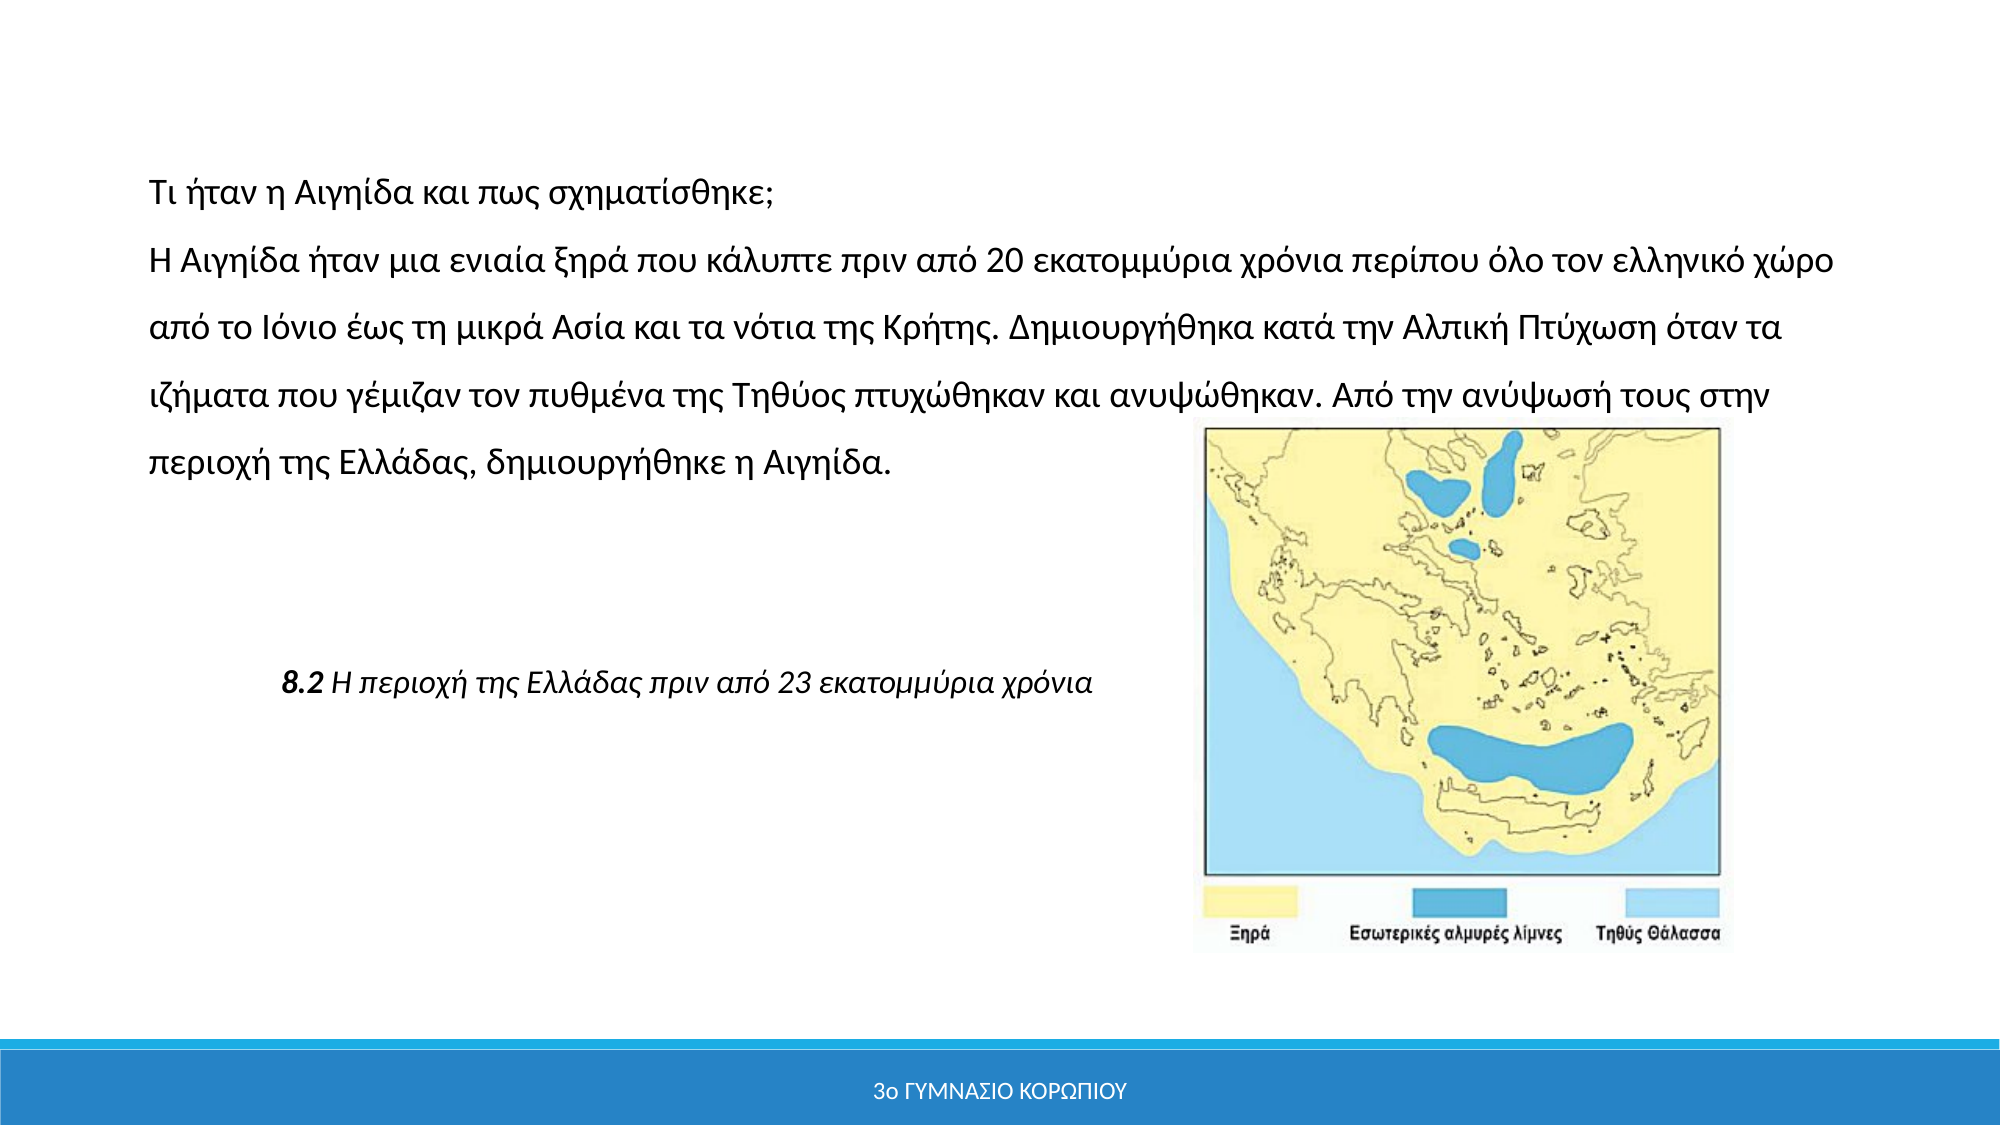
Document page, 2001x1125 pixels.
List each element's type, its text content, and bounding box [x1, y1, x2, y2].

picture [1192, 417, 1735, 953]
text_box 8.2 Η περιοχή της Ελλάδας πριν από 23 εκατομμύρια χρόνια [266, 652, 1189, 708]
text_box Τι ήταν η Αιγηίδα και πως σχηματίσθηκε; Η Αιγηίδα ήταν μια ενιαία ξηρά που κάλυπτε πριν από 20 εκατομμύρια χρόνια περίπου όλο τον ελληνικό χώρο από το Ιόνιο έως τη μικρά Ασία και τα νότια της Κρήτης. Δημιουργήθηκα κατά την Αλπική Πτύχωση όταν τα ιζήματα που γέμιζαν τον πυθμένα της Τηθύος πτυχώθηκαν και ανυψώθηκαν. Από την ανύψωσή τους στην περιοχή της Ελλάδας, δημιουργήθηκε η Αιγηίδα. [133, 137, 1907, 625]
footer 3ο ΓΥΜΝΑΣΙΟ ΚΟΡΩΠΙΟΥ [604, 1059, 1396, 1120]
